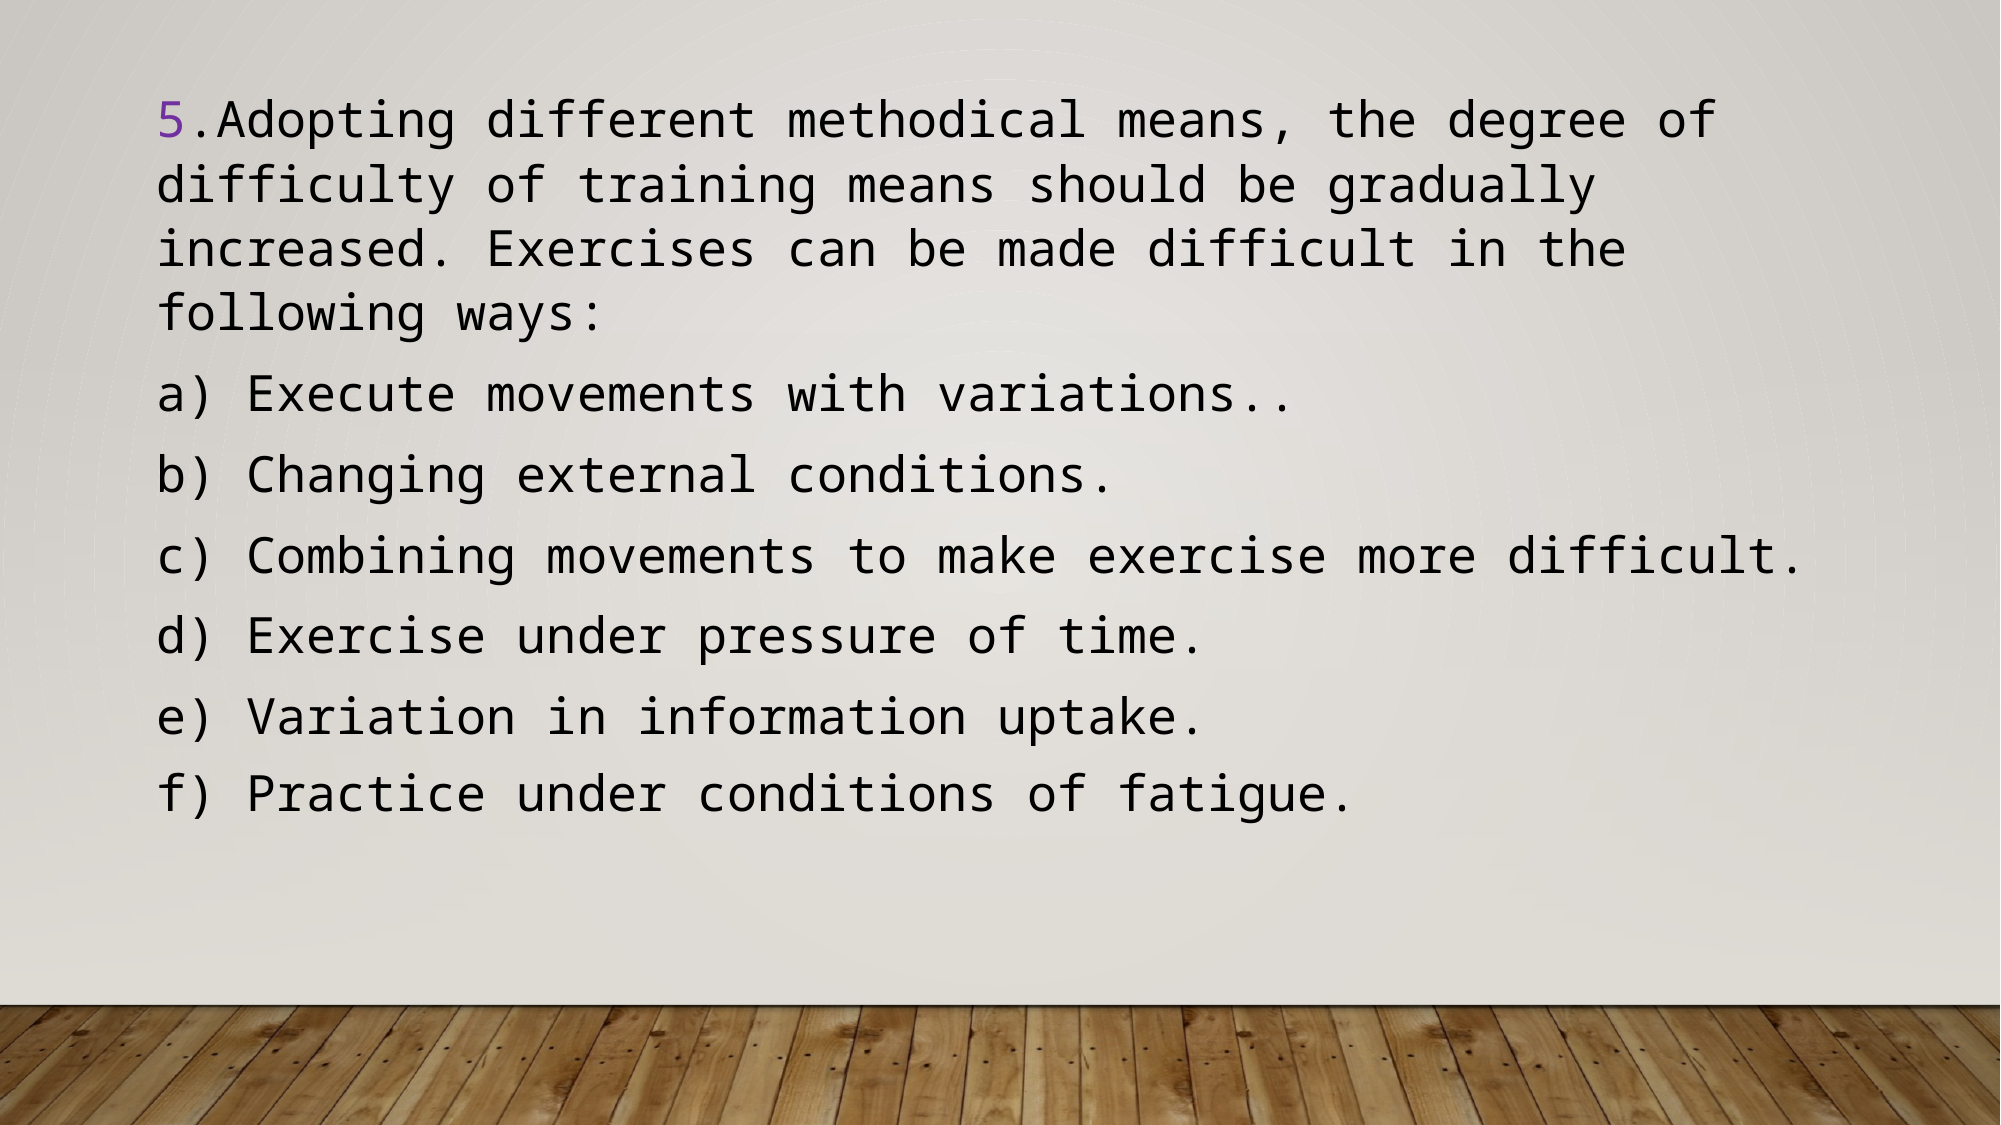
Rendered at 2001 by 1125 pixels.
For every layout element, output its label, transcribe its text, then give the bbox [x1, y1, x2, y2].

picture [0, 1005, 2000, 1125]
text_box 5.Adopting different methodical means, the degree of difficulty of training means should be gradually increased. Exercises can be made difficult in the following ways: a) Execute movements with variations.. b) Changing external conditions. c) Combining movements to make exercise more difficult. d) Exercise under pressure of time. e) Variation in information uptake. f) Practice under conditions of fatigue. [142, 76, 1858, 829]
